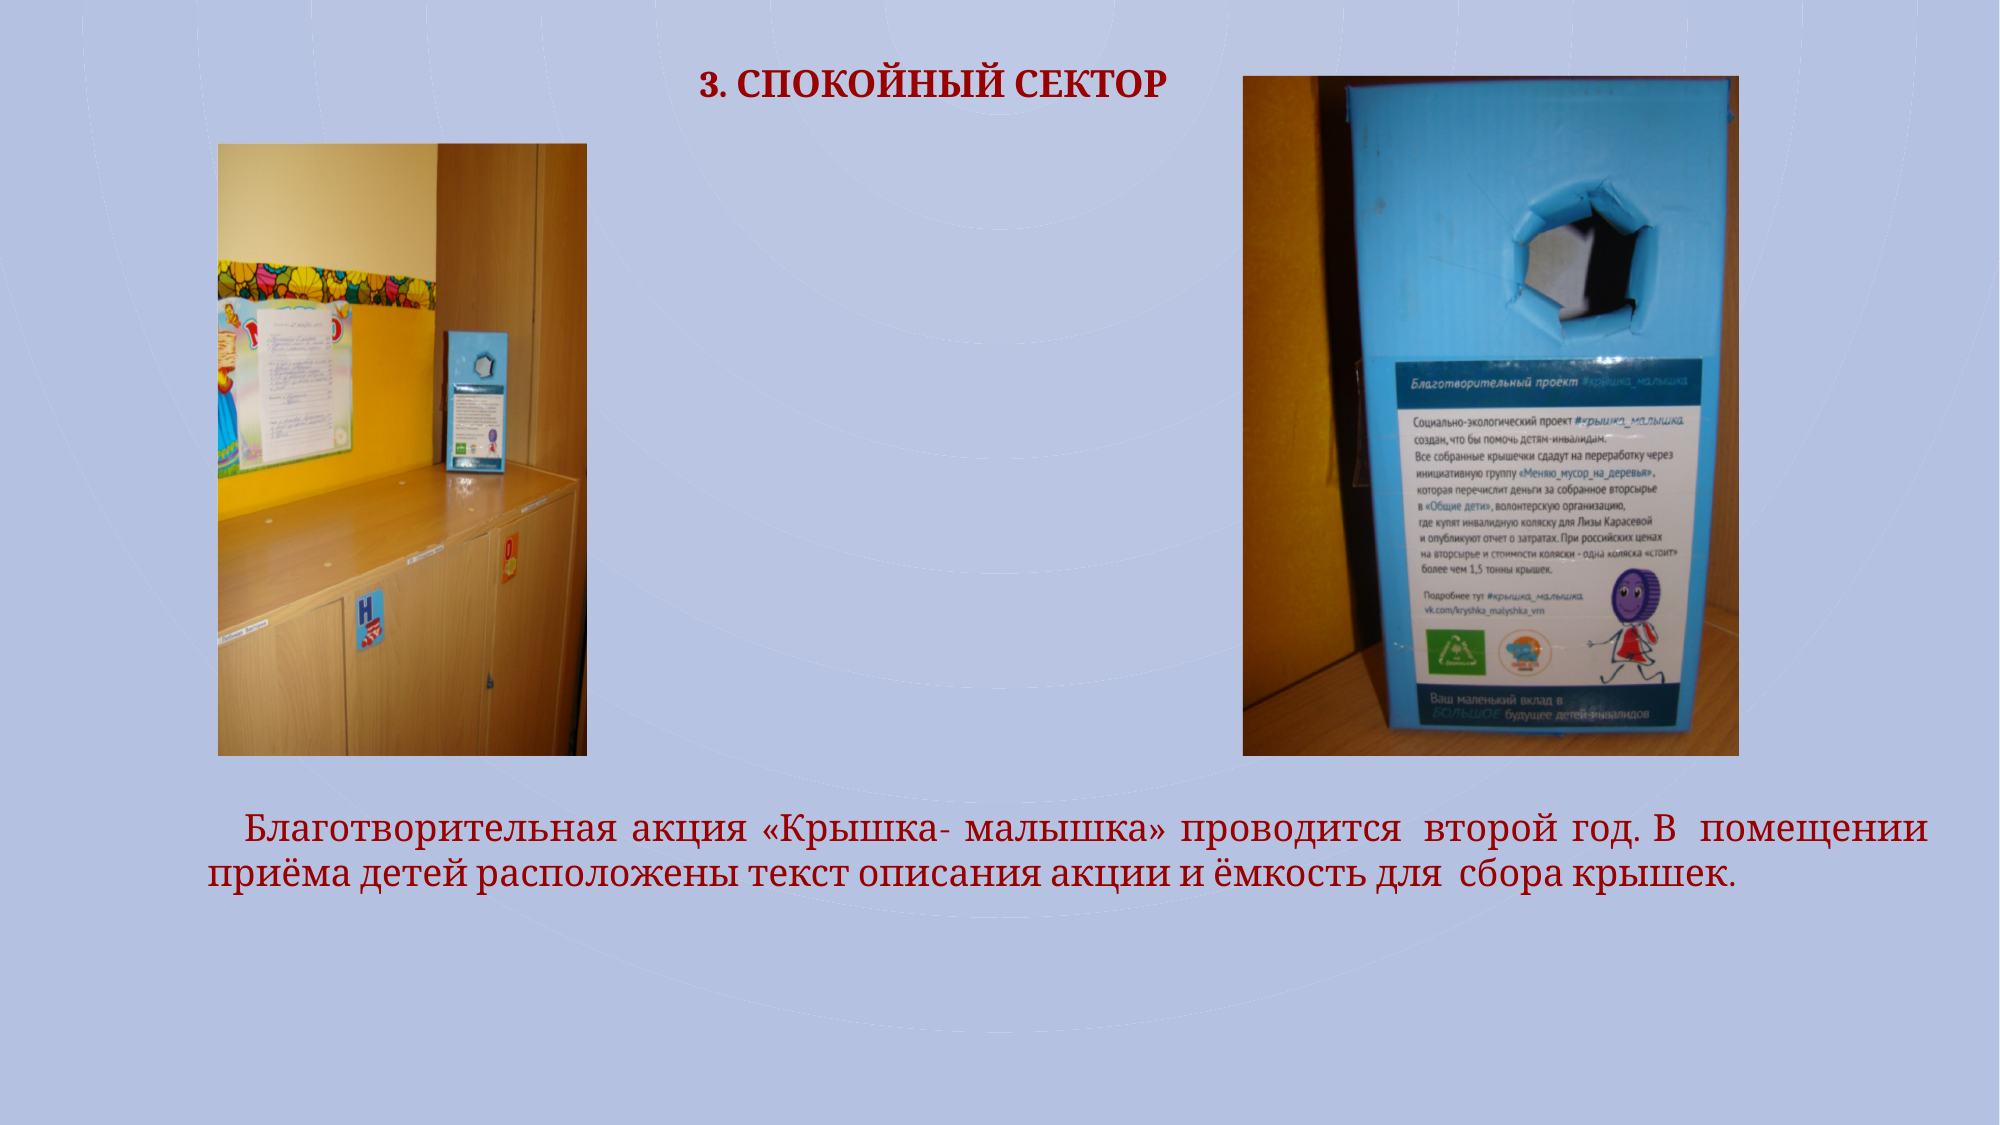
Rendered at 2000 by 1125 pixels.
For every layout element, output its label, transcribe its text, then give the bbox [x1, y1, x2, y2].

text_box Благотворительная акция «Крышка- малышка» проводится второй год. В помещении приёма детей расположены текст описания акции и ёмкость для сбора крышек. [184, 796, 1945, 992]
picture [95, 144, 708, 756]
text_box 3. СПОКОЙНЫЙ СЕКТОР [625, 33, 1242, 113]
picture [1150, 76, 1831, 756]
